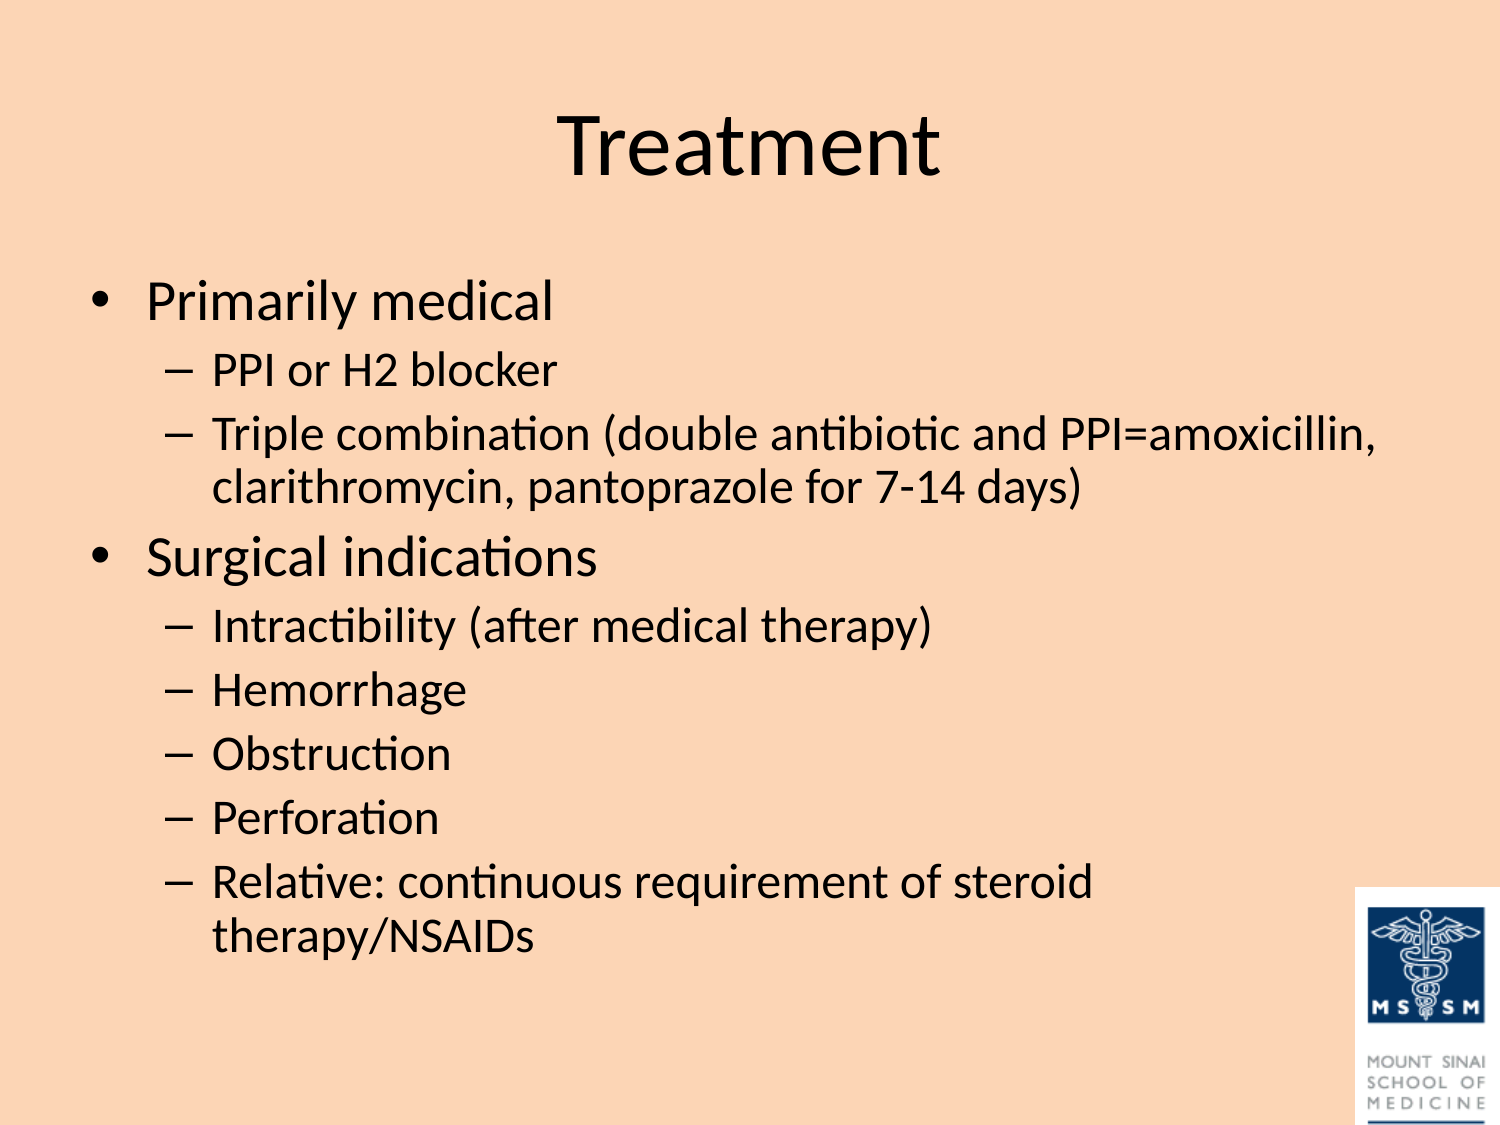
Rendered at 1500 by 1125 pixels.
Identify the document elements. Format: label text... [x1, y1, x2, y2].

title Treatment [75, 45, 1425, 233]
picture [1355, 887, 1500, 1125]
list Primarily medical PPI or H2 blocker Triple combination (double antibiotic and PPI=amoxicillin, clarithromycin, pantoprazole for 7-14 days) Surgical indications Intractibility (after medical therapy) Hemorrhage Obstruction Perforation Relative: continuous requirement of steroid therapy/NSAIDs [75, 262, 1425, 1005]
